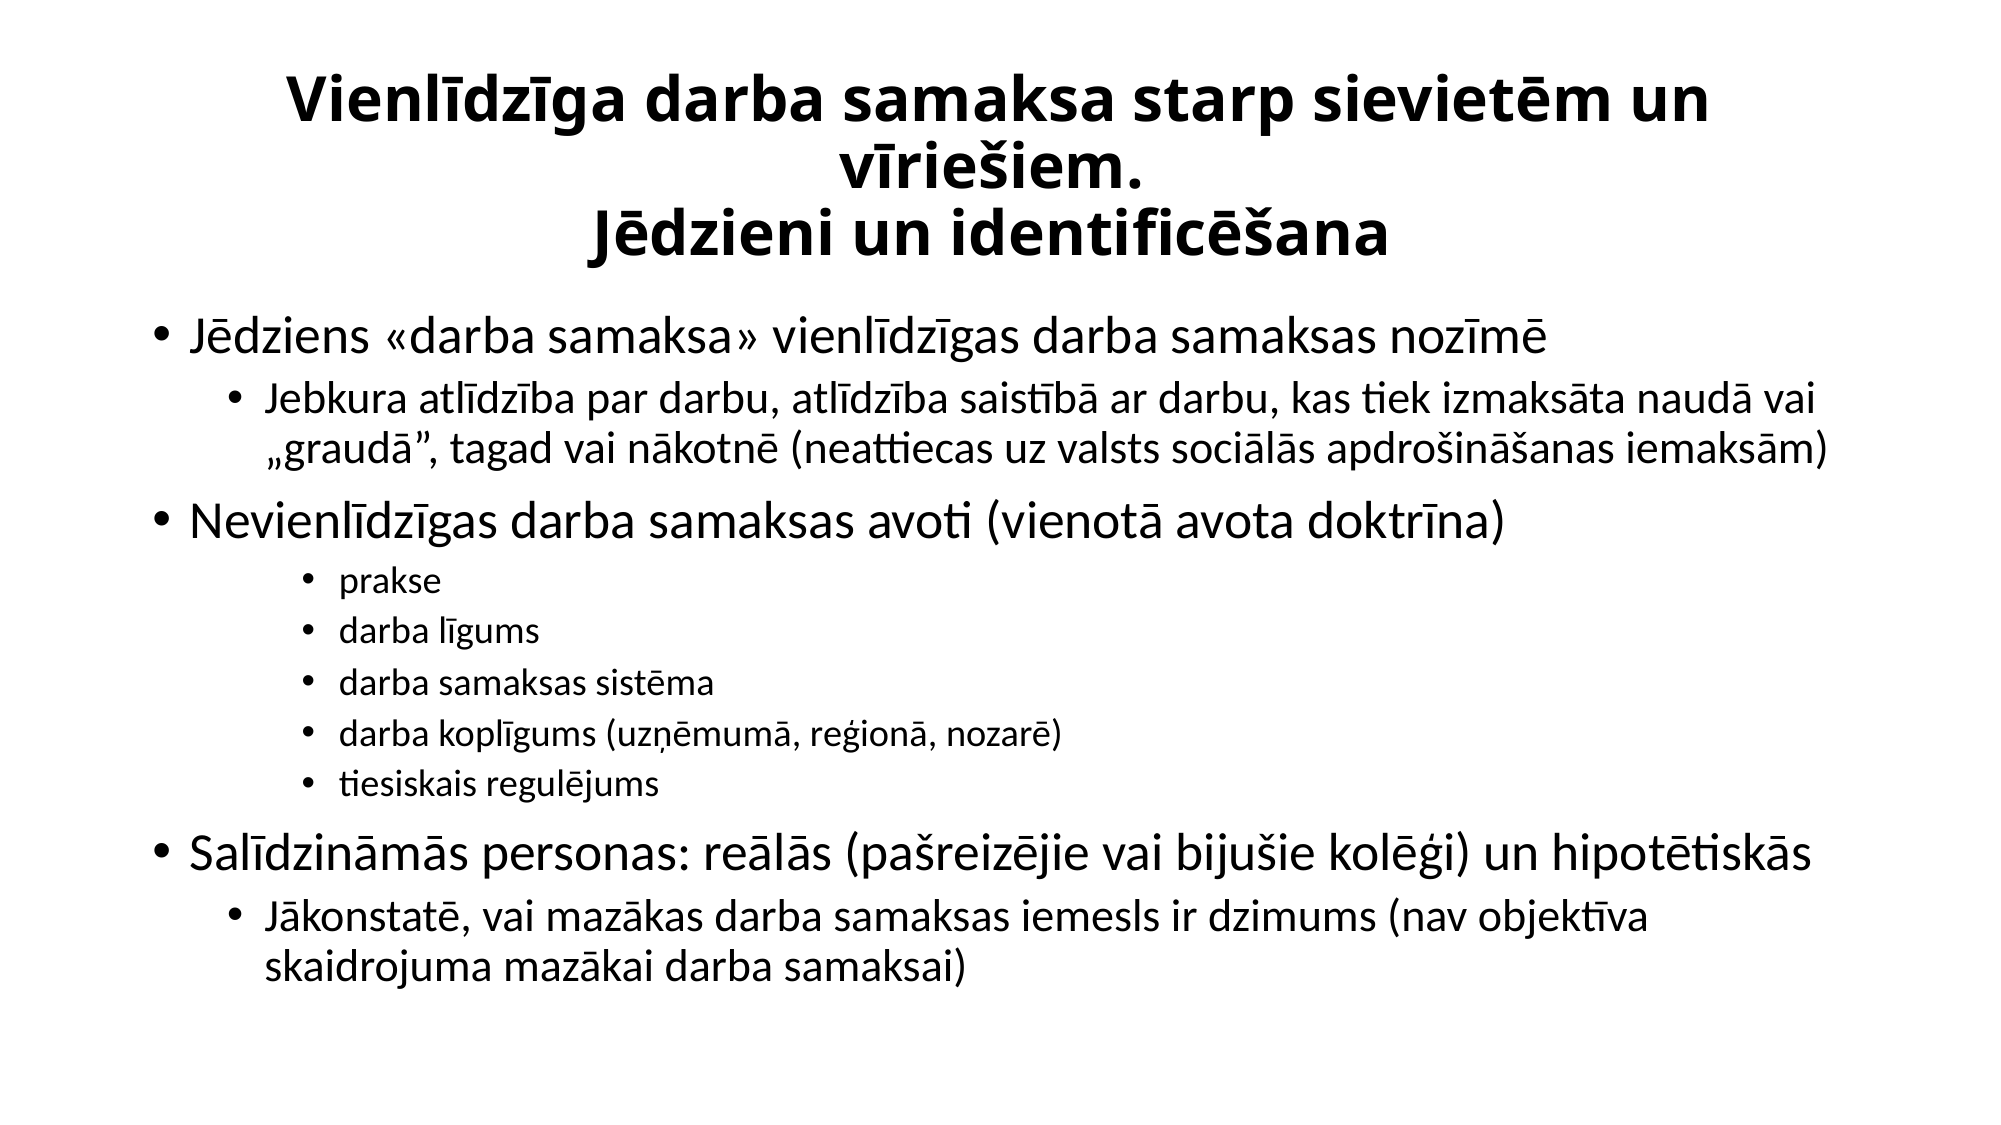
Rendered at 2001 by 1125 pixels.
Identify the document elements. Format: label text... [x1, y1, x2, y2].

title Vienlīdzīga darba samaksa starp sievietēm un vīriešiem. Jēdzieni un identificēšana [137, 59, 1863, 278]
list Jēdziens «darba samaksa» vienlīdzīgas darba samaksas nozīmē Jebkura atlīdzība par darbu, atlīdzība saistībā ar darbu, kas tiek izmaksāta naudā vai „graudā”, tagad vai nākotnē (neattiecas uz valsts sociālās apdrošināšanas iemaksām) Nevienlīdzīgas darba samaksas avoti (vienotā avota doktrīna) prakse darba līgums darba samaksas sistēma darba koplīgums (uzņēmumā, reģionā, nozarē) tiesiskais regulējums Salīdzināmās personas: reālās (pašreizējie vai bijušie kolēģi) un hipotētiskās Jākonstatē, vai mazākas darba samaksas iemesls ir dzimums (nav objektīva skaidrojuma mazākai darba samaksai) [137, 299, 1863, 1014]
